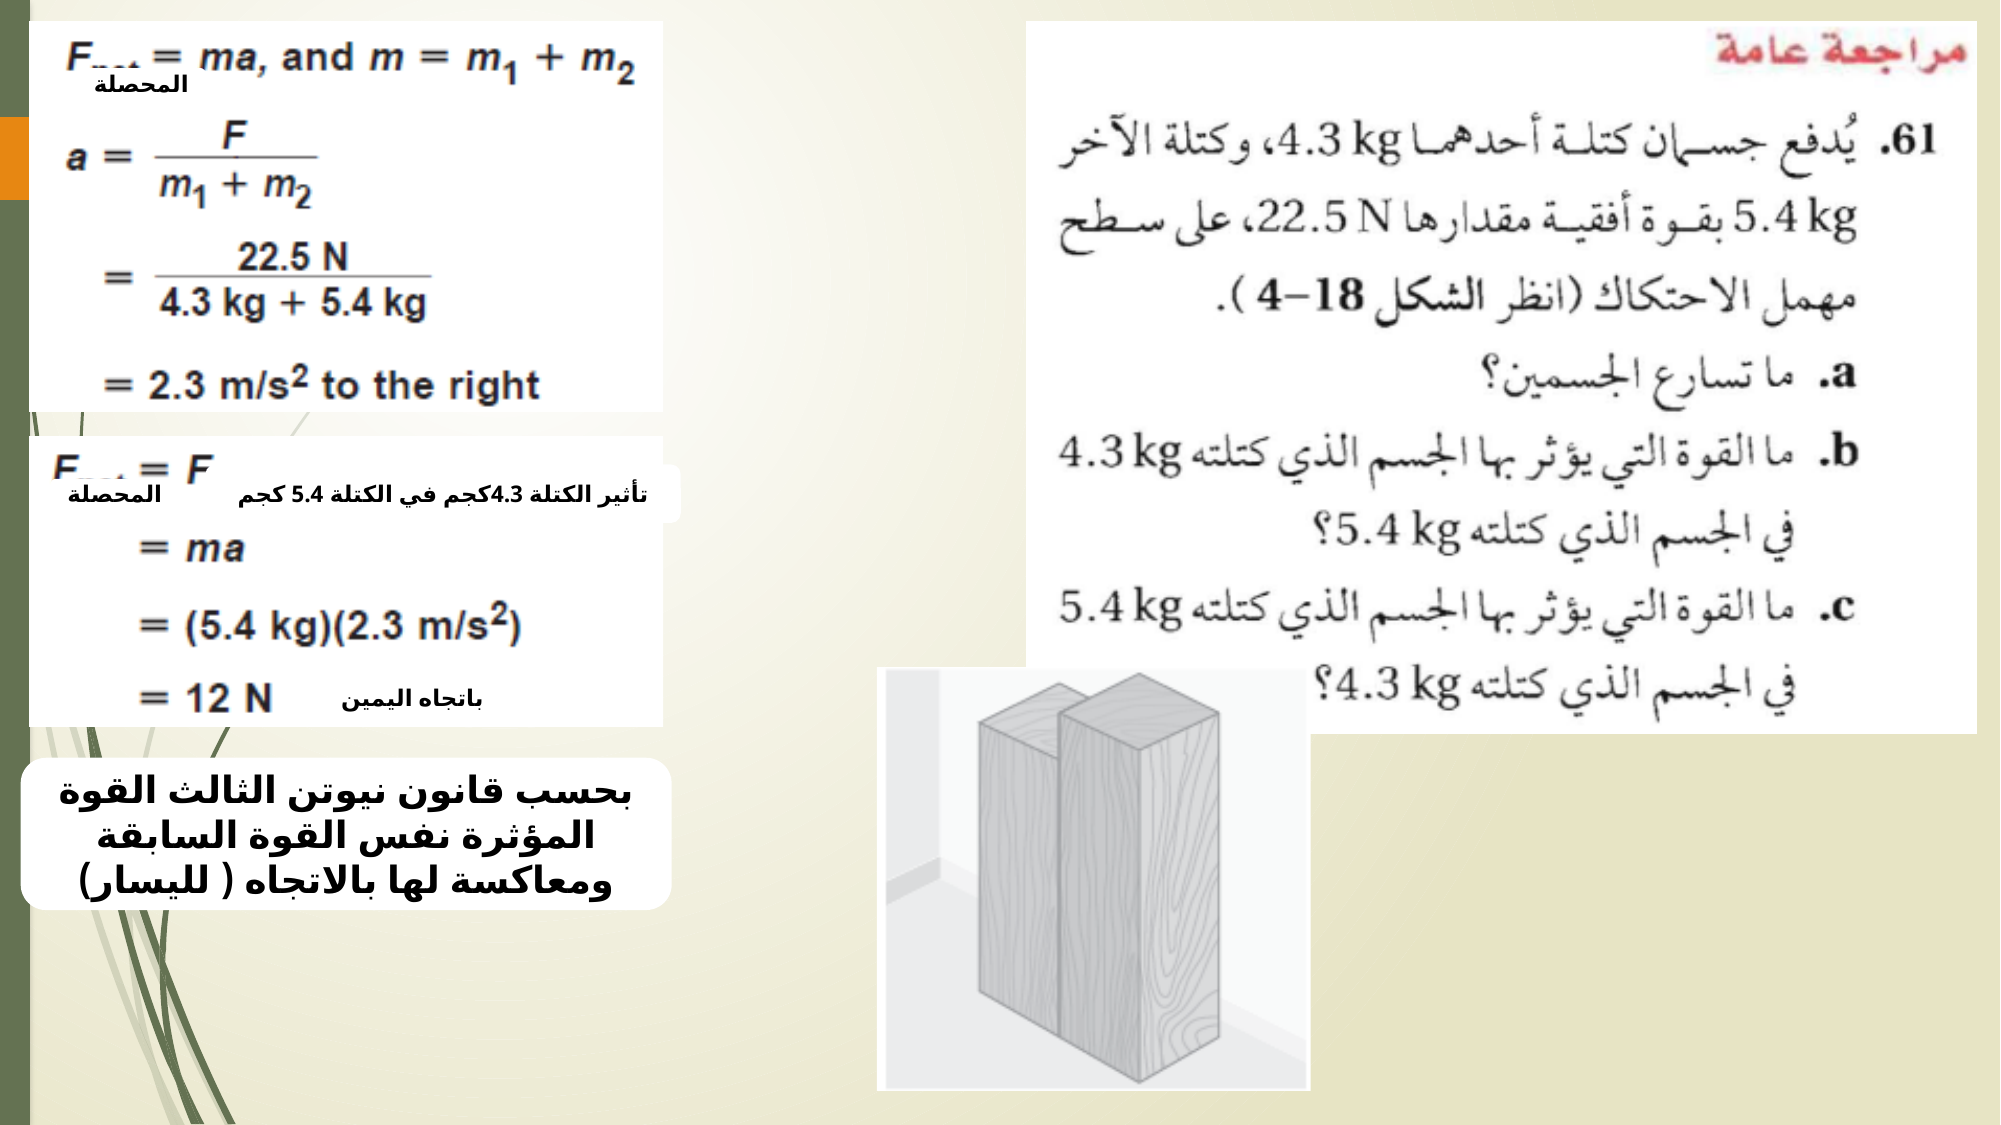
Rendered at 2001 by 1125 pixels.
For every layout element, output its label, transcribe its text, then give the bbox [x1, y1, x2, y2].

text_box بحسب قانون نيوتن الثالث القوة المؤثرة نفس القوة السابقة ومعاكسة لها بالاتجاه ( لليسار) [19, 756, 673, 912]
picture [876, 21, 1978, 1091]
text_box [28, 21, 664, 412]
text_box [28, 436, 681, 728]
